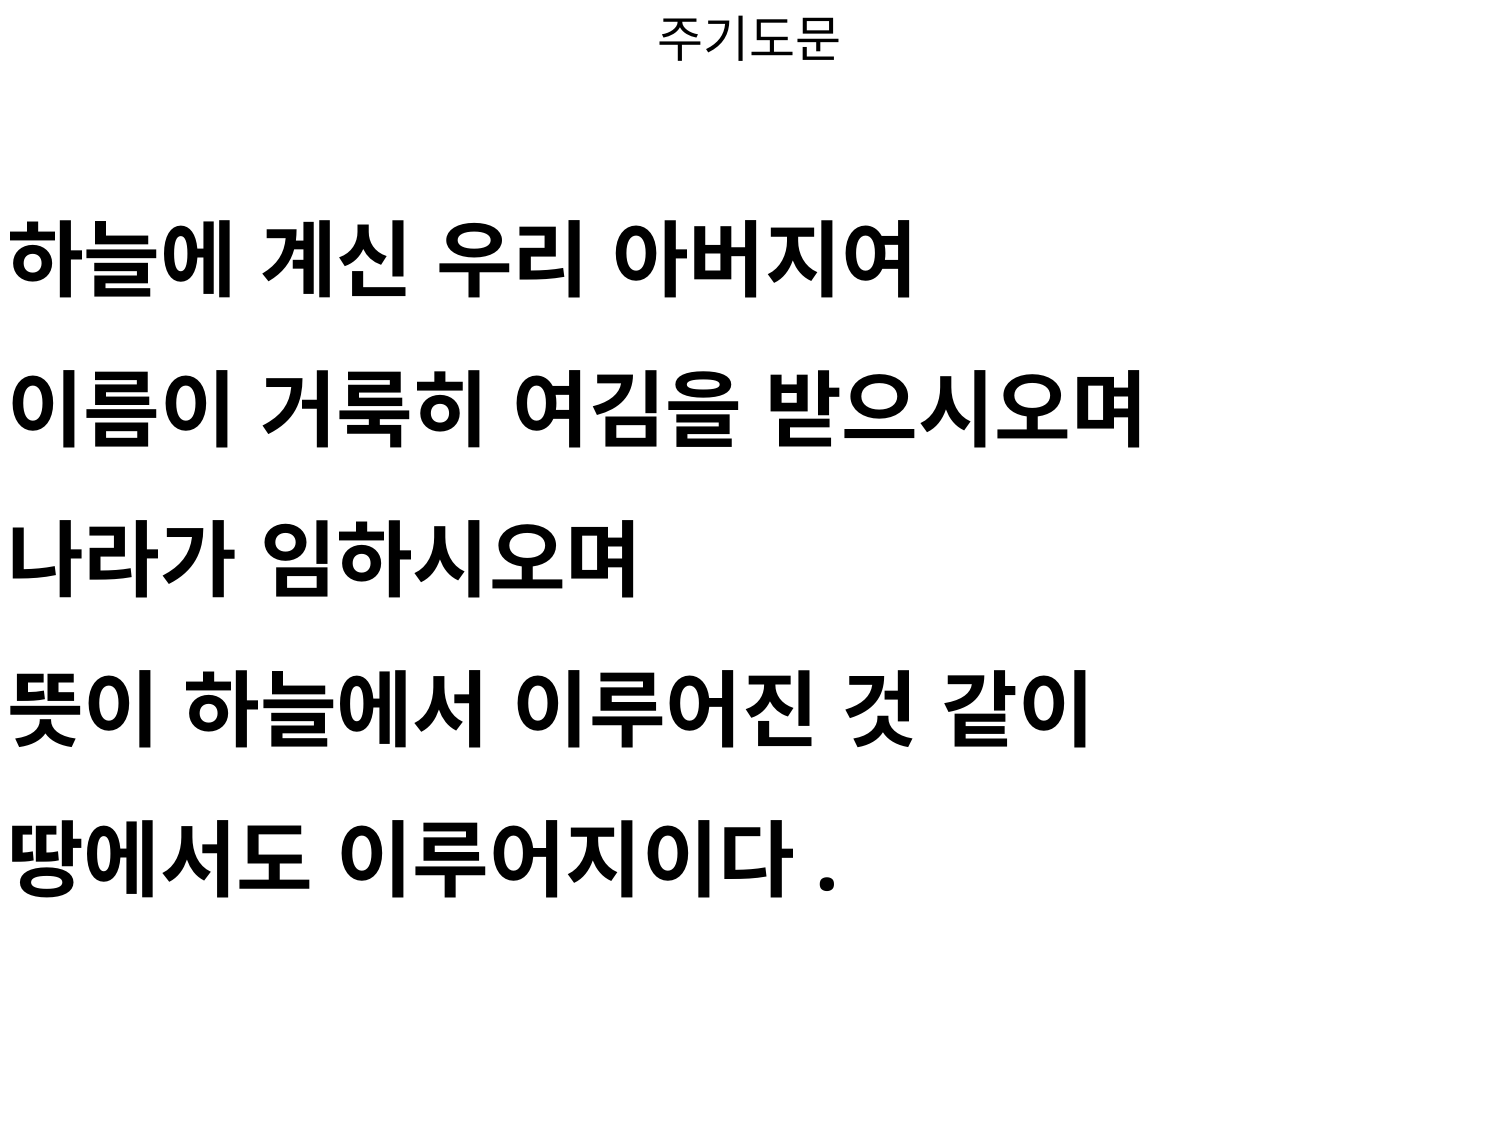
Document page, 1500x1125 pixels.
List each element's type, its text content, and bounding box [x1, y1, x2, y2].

list 하늘에 계신 우리 아버지여 이름이 거룩히 여김을 받으시오며 나라가 임하시오며 뜻이 하늘에서 이루어진 것 같이 땅에서도 이루어지이다. [0, 149, 1500, 1110]
list 주기도문 [0, 0, 1500, 75]
